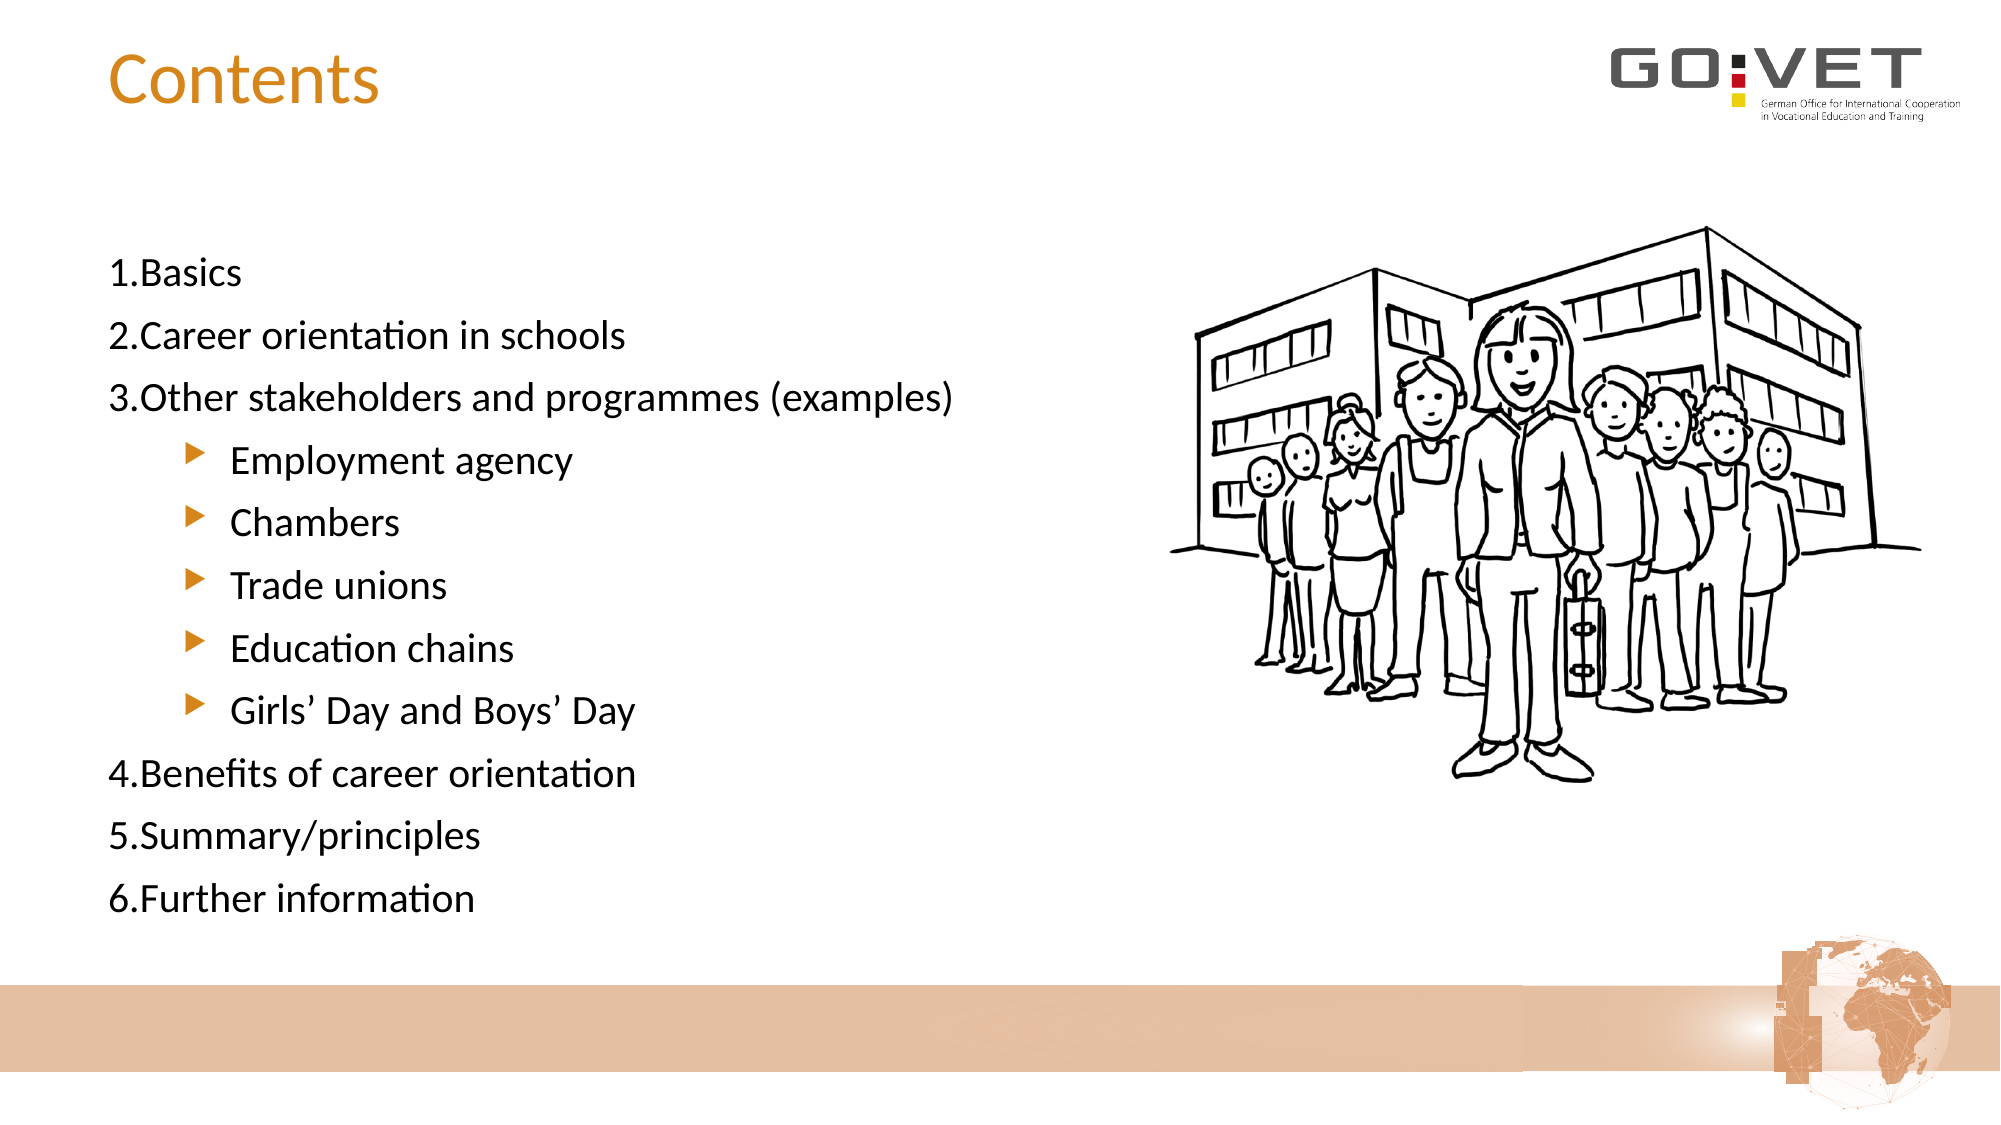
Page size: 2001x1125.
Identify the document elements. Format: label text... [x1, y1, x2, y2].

title Contents [108, 28, 1585, 102]
picture [1611, 48, 1960, 122]
text_box Basics Career orientation in schools Other stakeholders and programmes (examples) Employment agency Chambers Trade unions Education chains Girls’ Day and Boys’ Day Benefits of career orientation Summary/principles Further information [108, 245, 1721, 921]
picture [1165, 225, 1922, 783]
